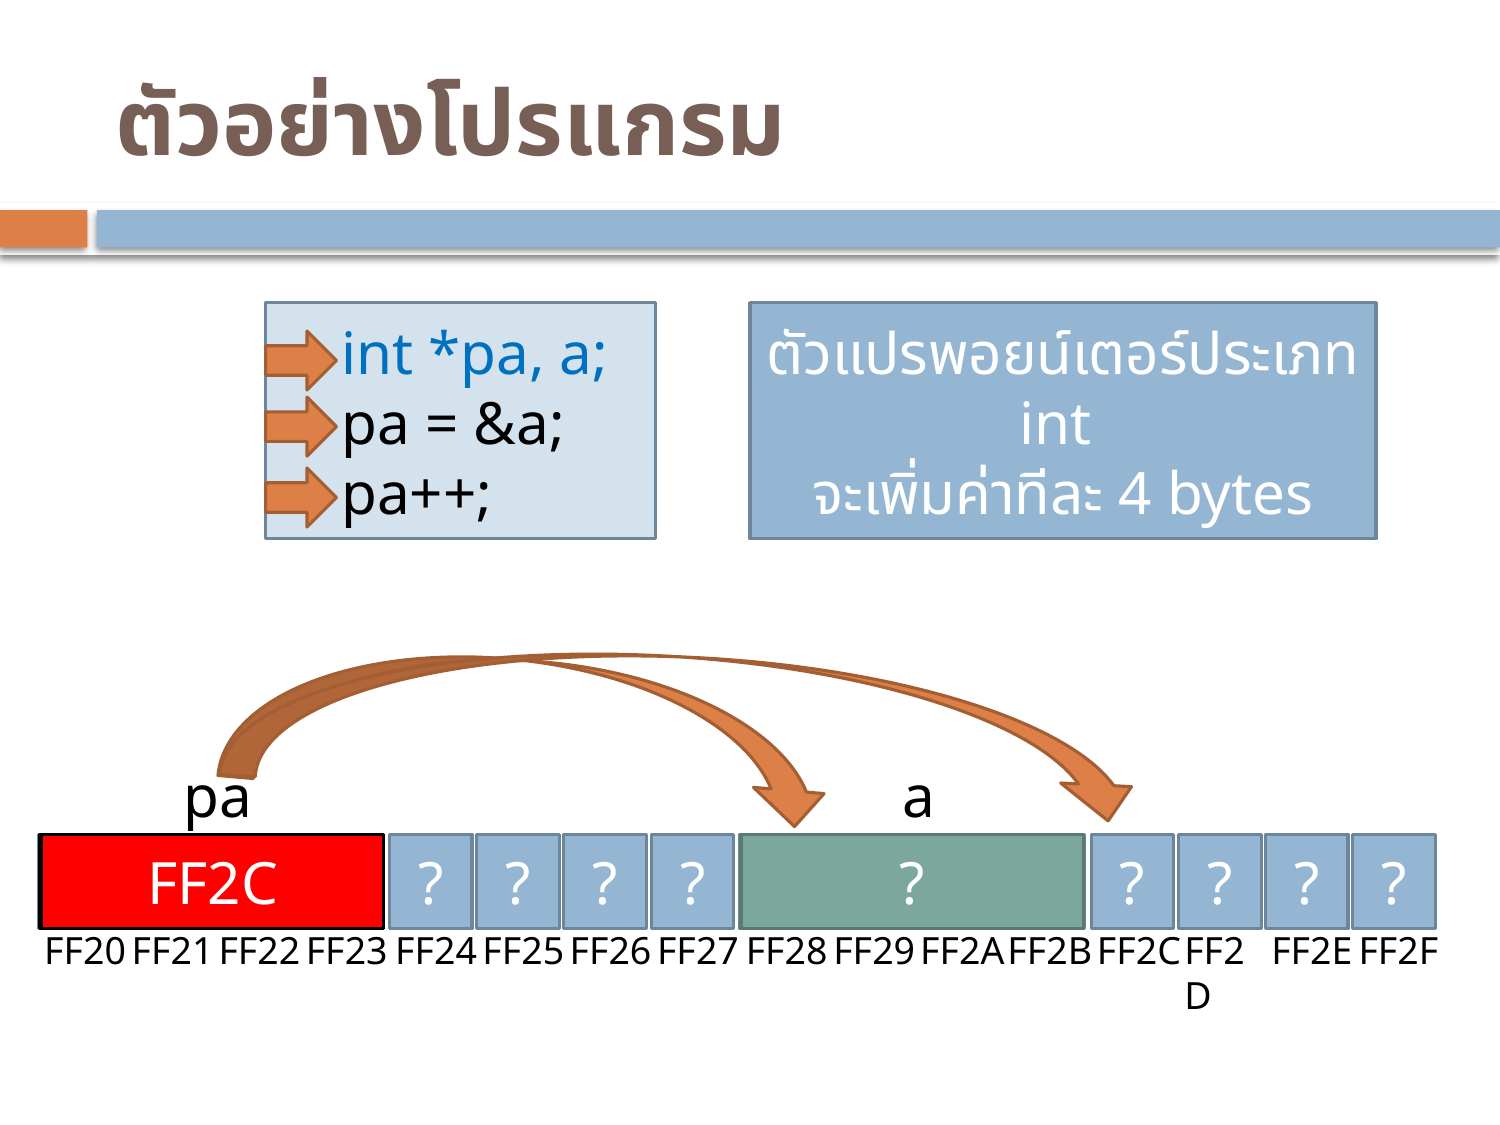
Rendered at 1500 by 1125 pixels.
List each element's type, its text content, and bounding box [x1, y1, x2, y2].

text_box FF29 [818, 930, 905, 980]
text_box [216, 655, 489, 781]
text_box [264, 395, 338, 458]
text_box int *pa, a; pa = &a; pa++; [264, 301, 657, 540]
text_box FF28 [731, 919, 818, 980]
text_box FF20 [29, 919, 116, 980]
text_box FF2C [40, 833, 385, 930]
text_box FF2C [1082, 919, 1169, 980]
text_box FF23 [291, 930, 380, 980]
text_box FF2E [1256, 919, 1343, 980]
text_box [264, 466, 338, 529]
text_box [218, 652, 1133, 823]
text_box FF2D [1169, 919, 1285, 1025]
text_box [264, 329, 338, 392]
text_box ? [1177, 833, 1263, 919]
text_box ? [475, 833, 561, 919]
text_box FF22 [203, 930, 291, 980]
text_box a [888, 751, 951, 837]
text_box FF27 [642, 919, 731, 980]
text_box ? [562, 833, 648, 919]
text_box [524, 661, 826, 829]
text_box FF25 [467, 919, 554, 980]
text_box ? [1264, 833, 1350, 919]
text_box ตัวแปรพอยน์เตอร์ประเภท int จะเพิ่มค่าทีละ 4 bytes [748, 301, 1378, 540]
text_box ? [1351, 833, 1437, 919]
text_box FF26 [554, 919, 642, 980]
text_box ? [739, 833, 1085, 930]
title ตัวอย่างโปรแกรม [100, 37, 1438, 200]
text_box ? [388, 833, 474, 919]
text_box FF2F [1343, 919, 1460, 980]
text_box FF21 [116, 930, 203, 980]
text_box FF24 [380, 919, 467, 980]
text_box ? [650, 833, 735, 919]
text_box ? [1090, 833, 1175, 919]
text_box FF2A [905, 930, 992, 980]
text_box FF2B [992, 930, 1082, 980]
text_box pa [168, 751, 267, 833]
